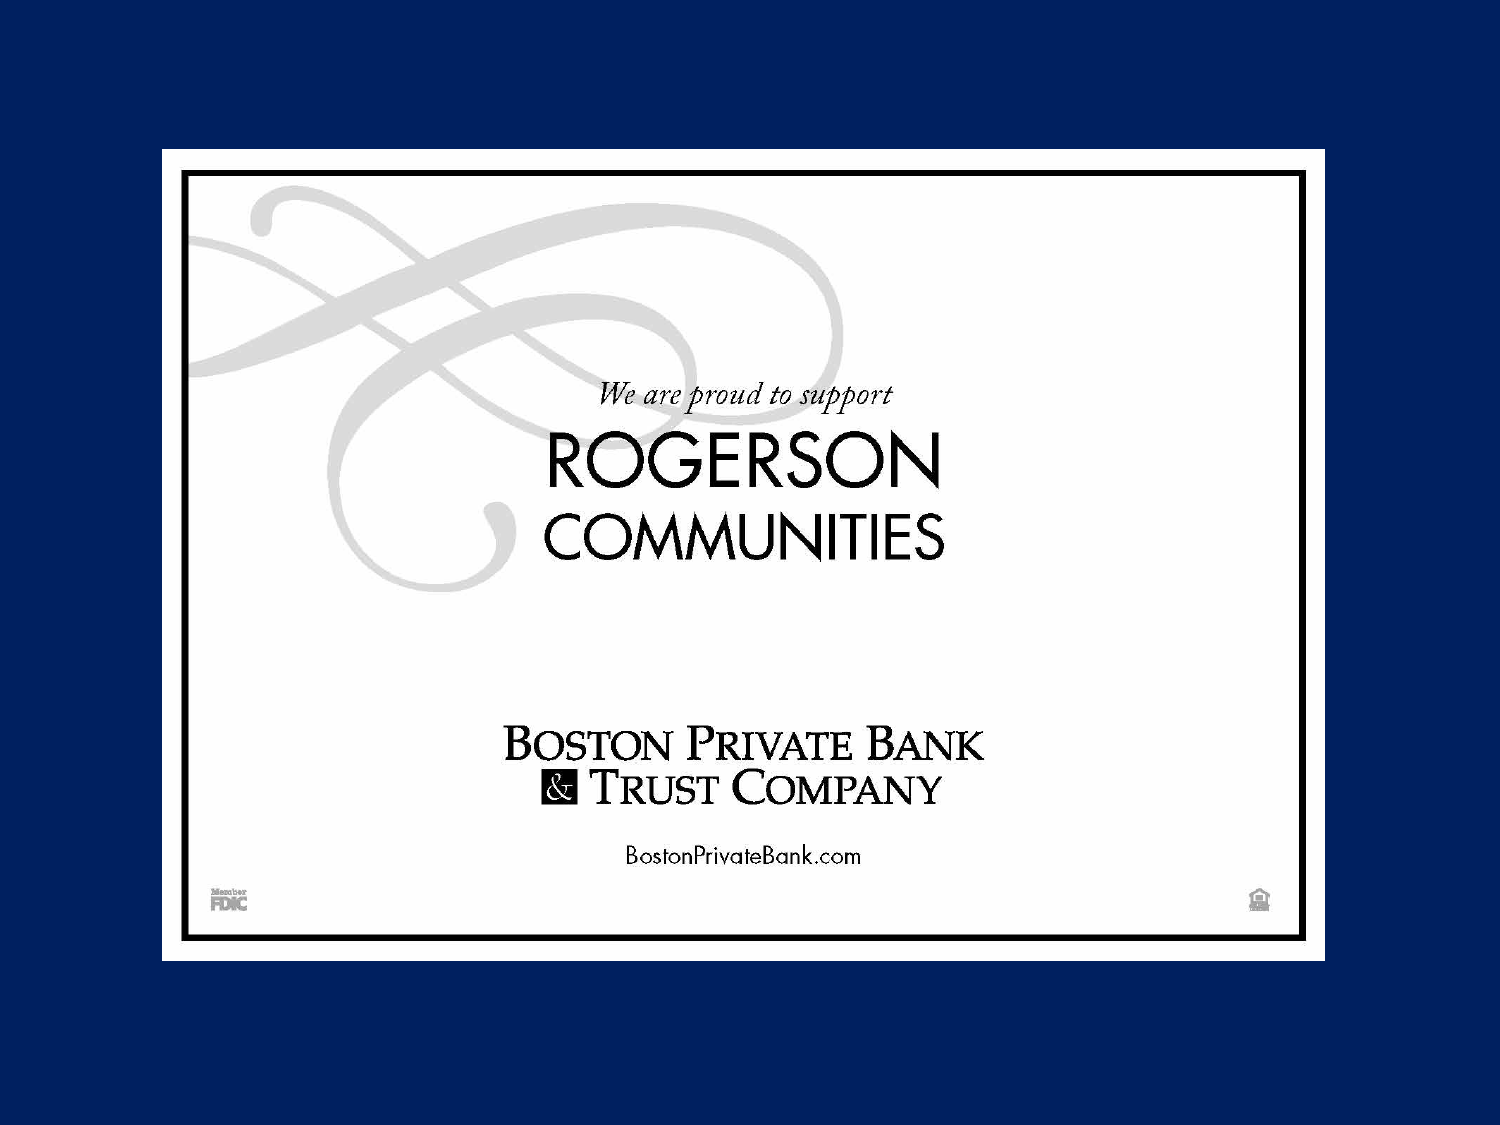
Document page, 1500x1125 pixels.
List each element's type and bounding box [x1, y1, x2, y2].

picture [162, 149, 1326, 961]
